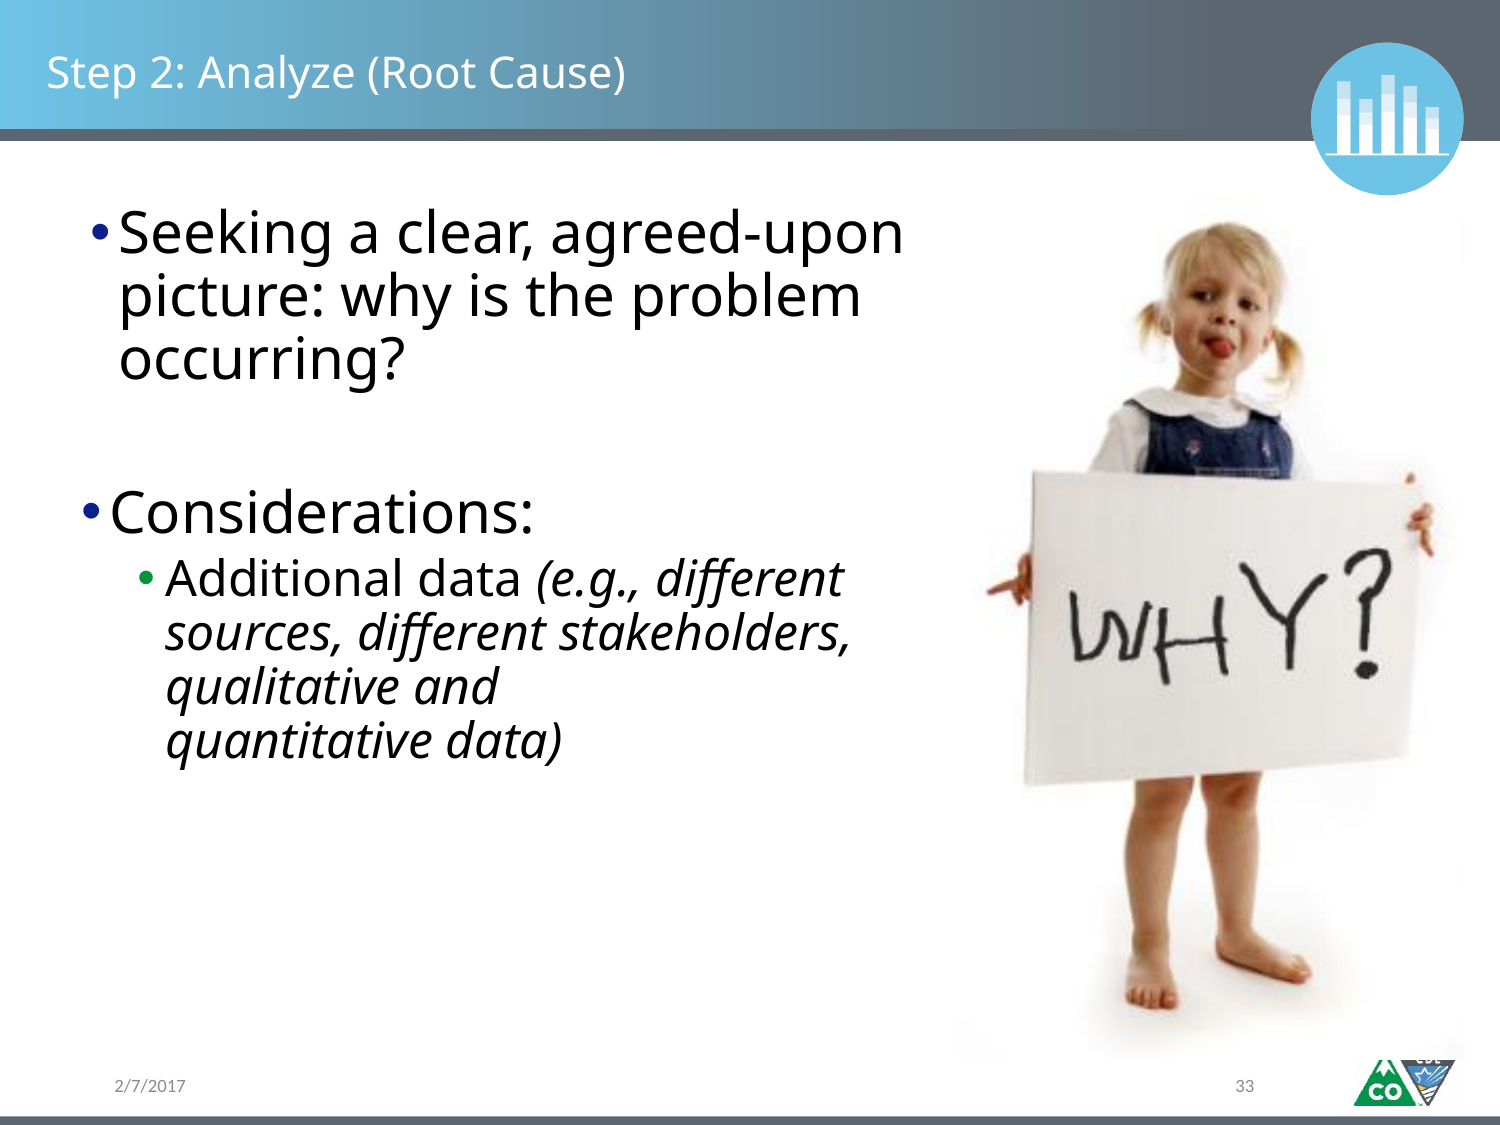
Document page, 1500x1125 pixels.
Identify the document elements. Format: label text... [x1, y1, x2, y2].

picture [954, 41, 1465, 1106]
title Step 2: Analyze (Root Cause) [31, 31, 1326, 117]
list Seeking a clear, agreed-upon picture: why is the problem occurring? Considerations: Additional data (e.g., different sources, different stakeholders, qualitative and quantitative data) [66, 196, 954, 1024]
